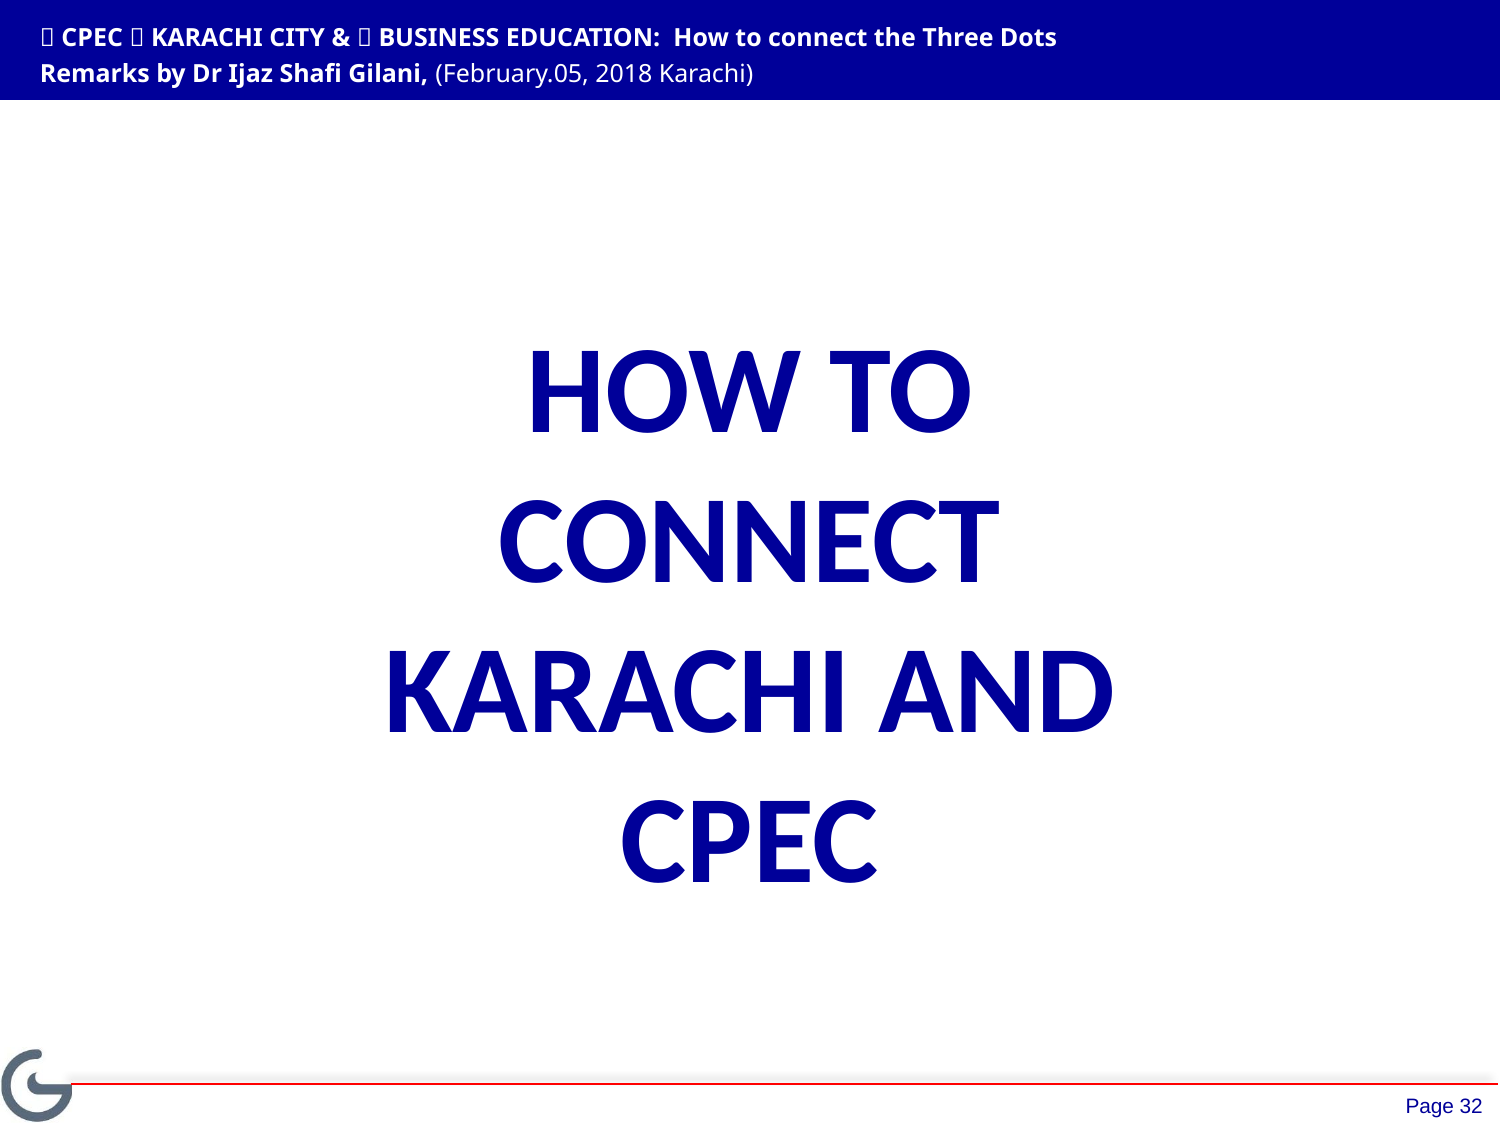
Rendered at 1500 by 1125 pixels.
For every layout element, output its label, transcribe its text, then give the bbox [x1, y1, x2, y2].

picture [0, 1047, 73, 1123]
slide_number Page 32 [1147, 1075, 1498, 1125]
text_box HOW TO CONNECT KARACHI AND CPEC [37, 299, 1463, 913]
text_box  CPEC  KARACHI CITY &  BUSINESS EDUCATION: How to connect the Three Dots Remarks by Dr Ijaz Shafi Gilani, (February.05, 2018 Karachi) [24, 7, 1450, 138]
